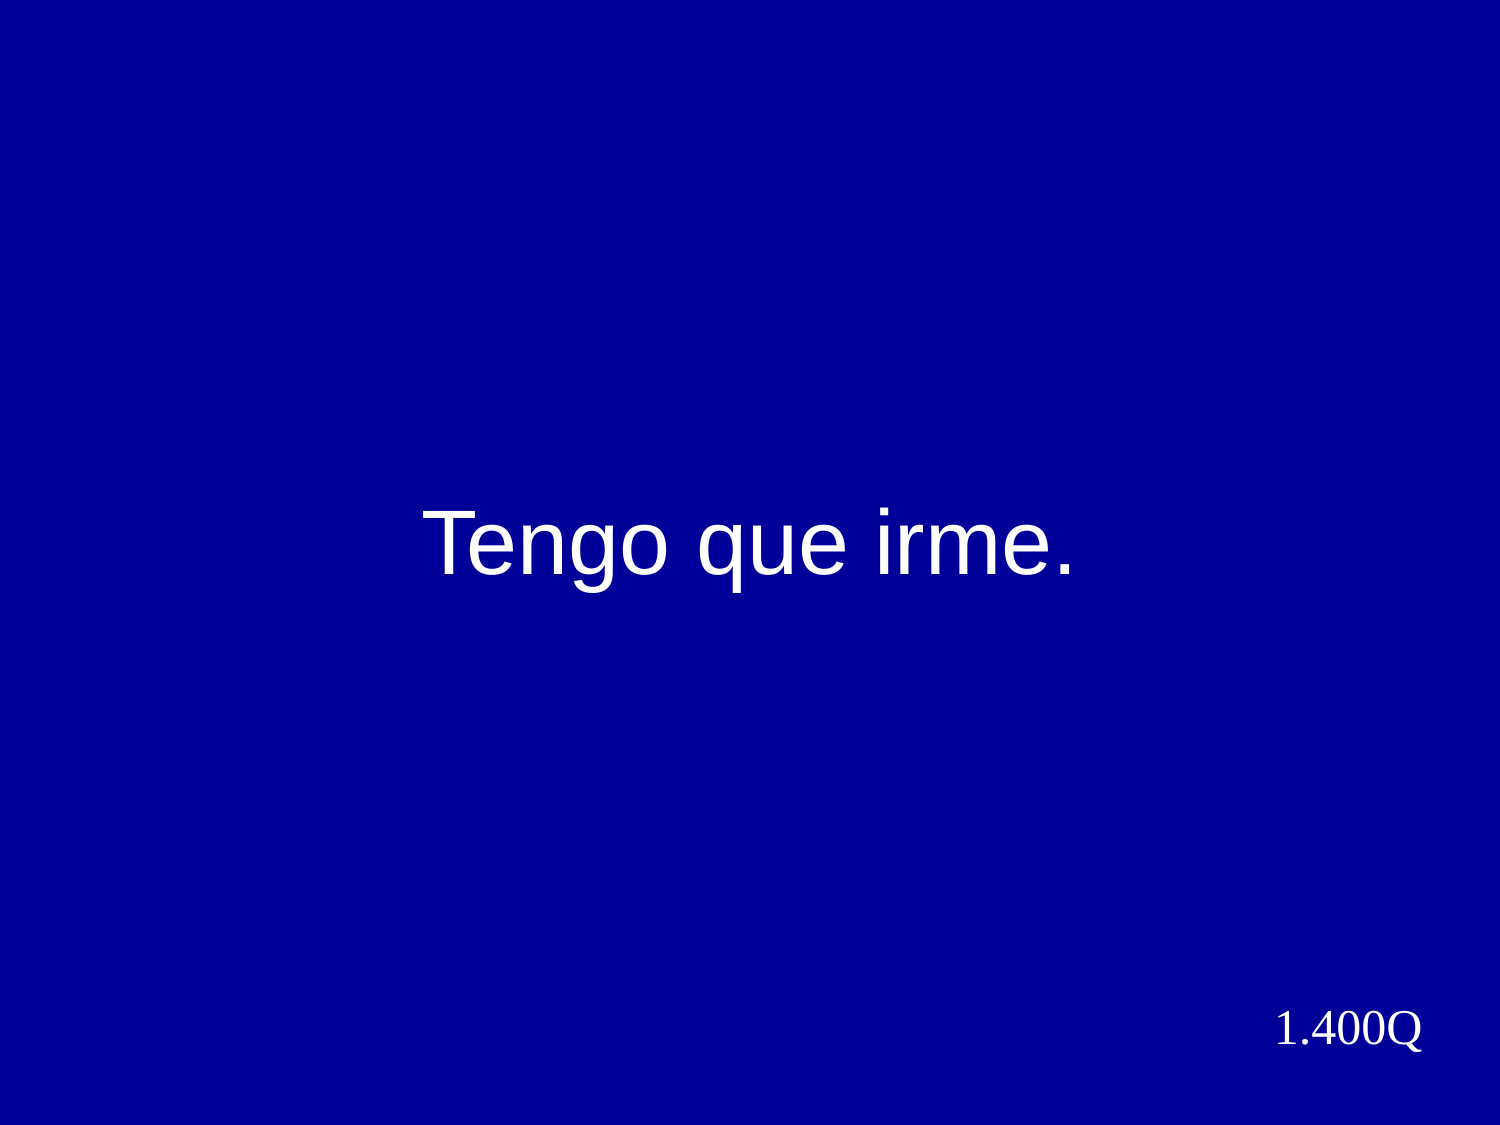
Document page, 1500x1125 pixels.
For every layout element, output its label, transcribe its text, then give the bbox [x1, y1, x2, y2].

list 1.400Q [1137, 987, 1438, 1076]
title Tengo que irme. [112, 99, 1388, 976]
